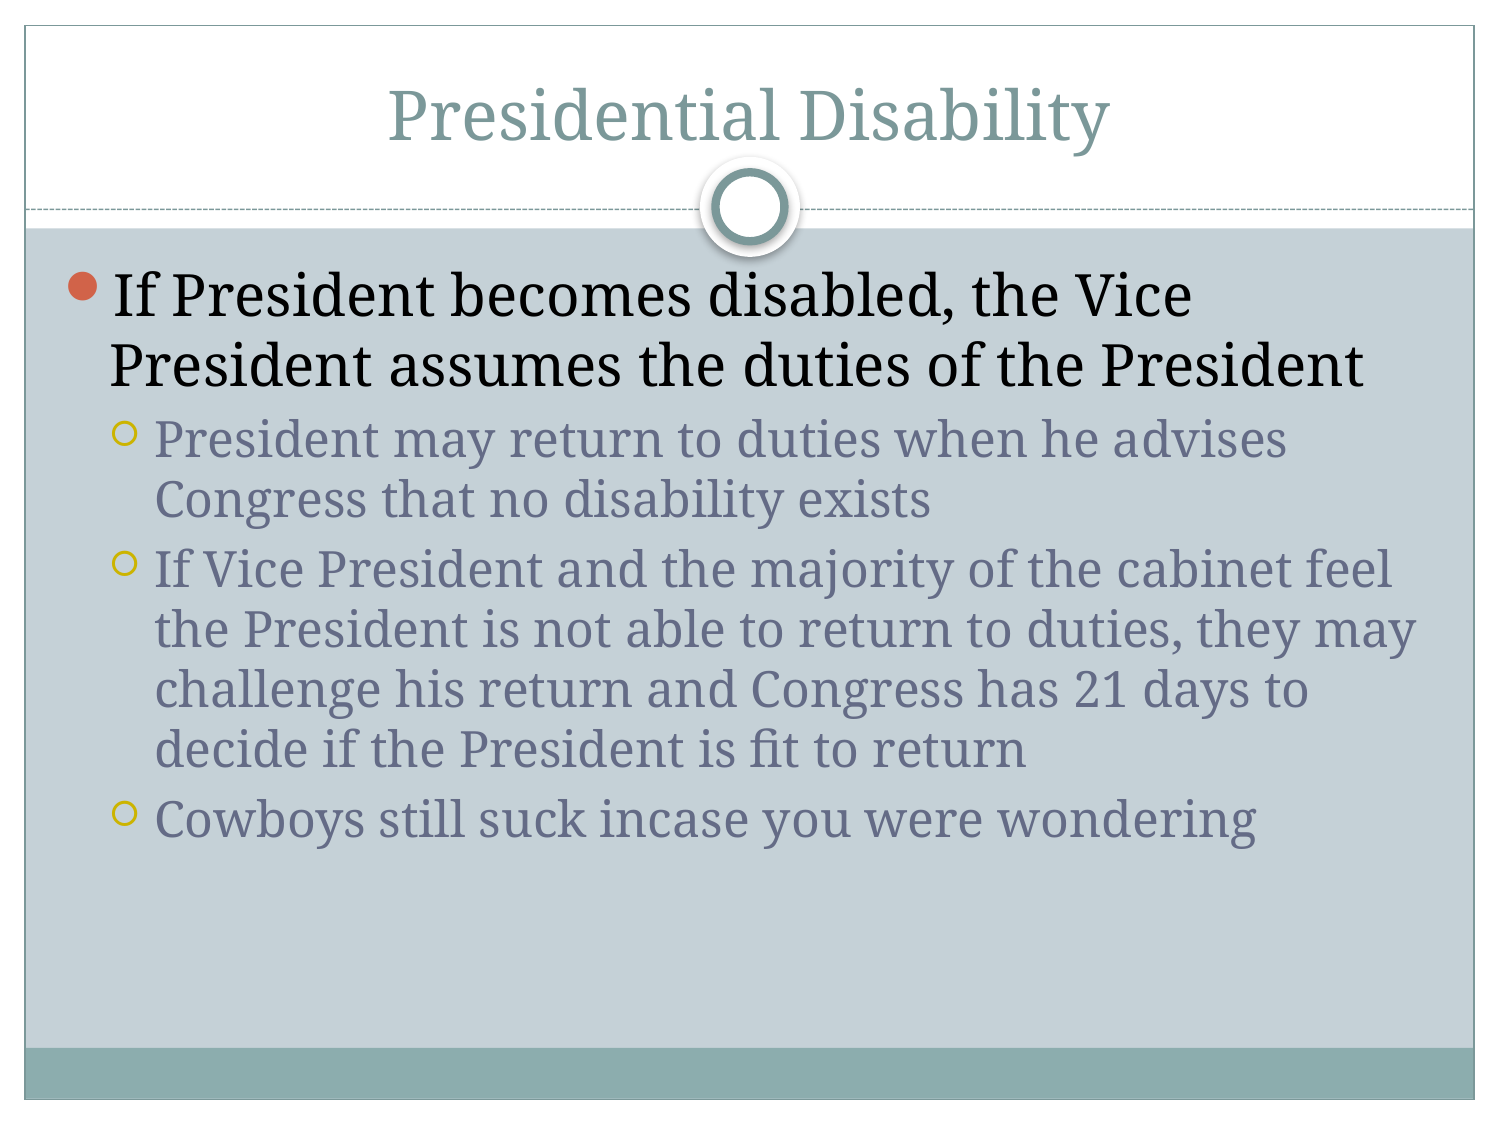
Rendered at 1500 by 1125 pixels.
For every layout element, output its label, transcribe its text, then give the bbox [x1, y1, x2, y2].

list If President becomes disabled, the Vice President assumes the duties of the President President may return to duties when he advises Congress that no disability exists If Vice President and the majority of the cabinet feel the President is not able to return to duties, they may challenge his return and Congress has 21 days to decide if the President is fit to return Cowboys still suck incase you were wondering [49, 250, 1445, 1001]
title Presidential Disability [49, 37, 1450, 162]
